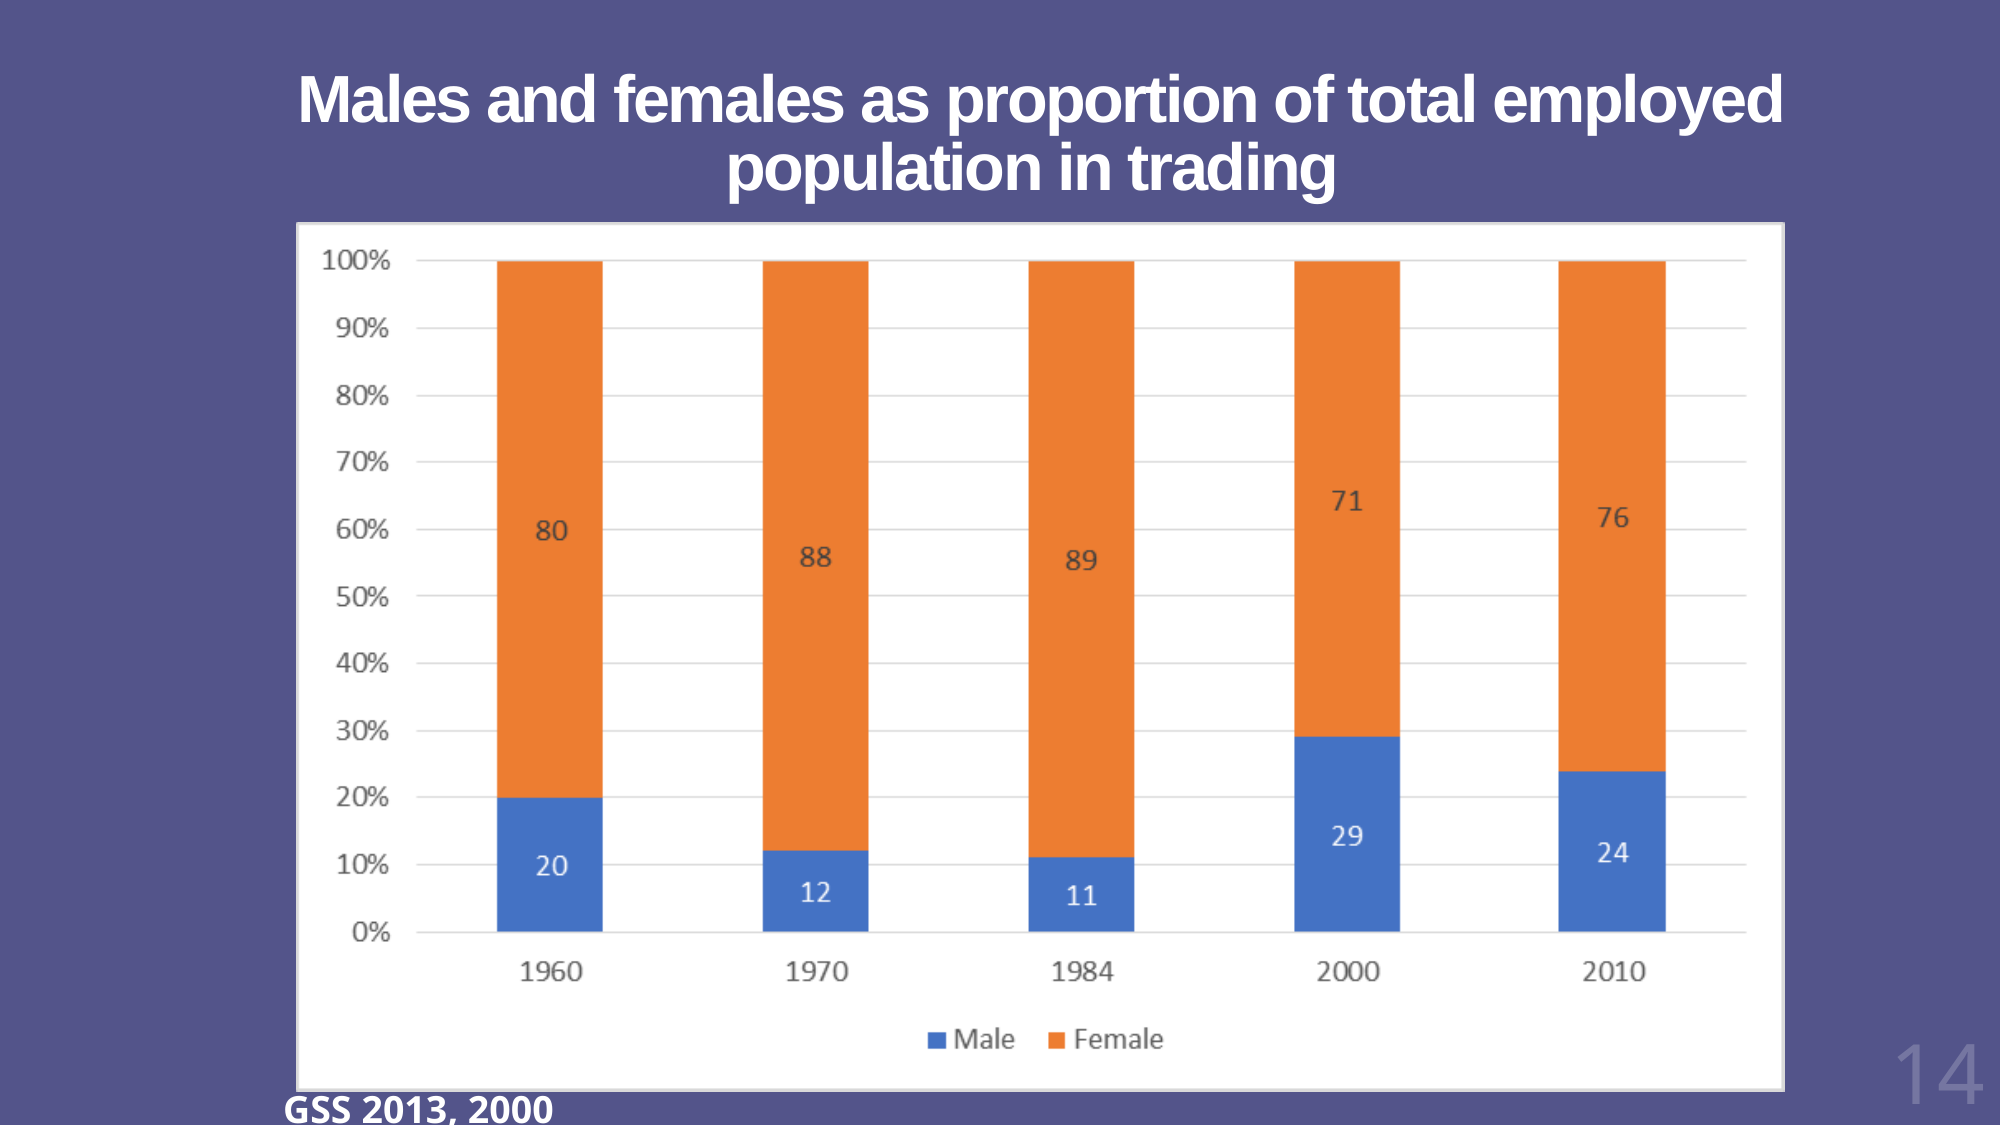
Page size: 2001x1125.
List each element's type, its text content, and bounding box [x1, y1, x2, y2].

title Males and females as proportion of total employed population in trading [156, 0, 1924, 272]
picture [295, 222, 1785, 1093]
slide_number 14 [1520, 912, 2000, 1125]
text_box GSS 2013, 2000 [268, 1078, 569, 1125]
